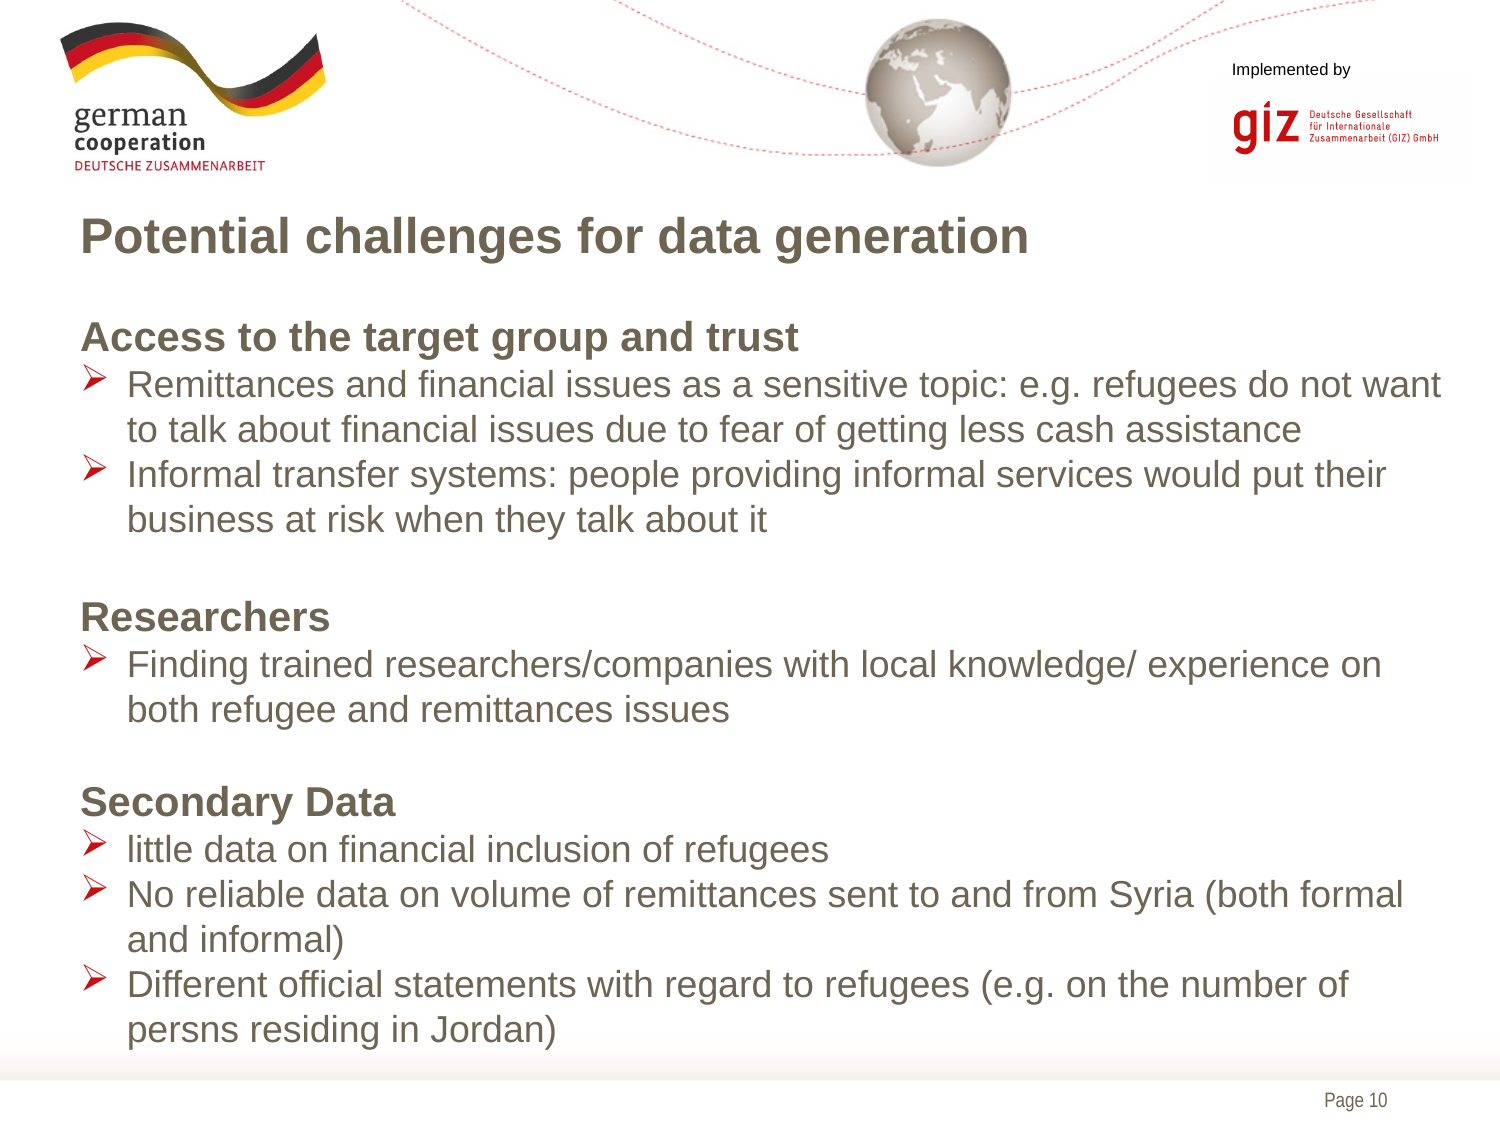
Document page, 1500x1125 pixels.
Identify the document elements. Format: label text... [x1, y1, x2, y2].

picture [0, 959, 1500, 1081]
list Access to the target group and trust Remittances and financial issues as a sensitive topic: e.g. refugees do not want to talk about financial issues due to fear of getting less cash assistance Informal transfer systems: people providing informal services would put their business at risk when they talk about it Researchers Finding trained researchers/companies with local knowledge/ experience on both refugee and remittances issues Secondary Data little data on financial inclusion of refugees No reliable data on volume of remittances sent to and from Syria (both formal and informal) Different official statements with regard to refugees (e.g. on the number of persns residing in Jordan) [64, 302, 1459, 1048]
title Potential challenges for data generation [64, 196, 1500, 298]
picture [402, 0, 1500, 196]
picture [0, 0, 390, 246]
